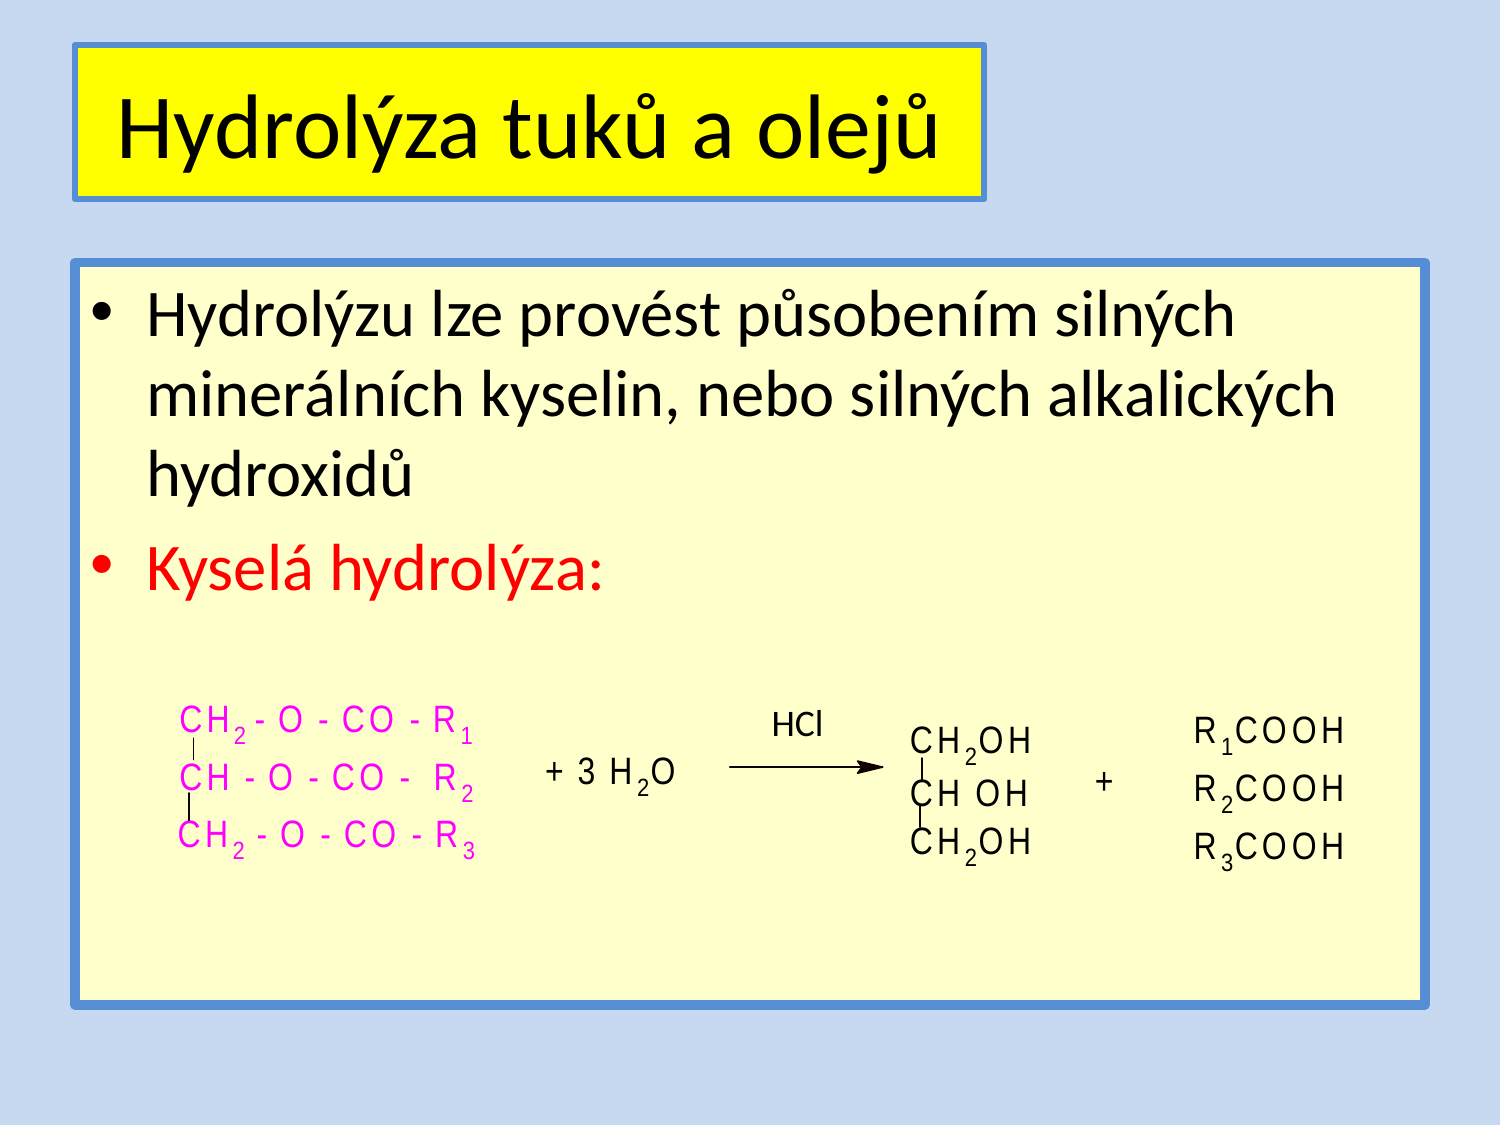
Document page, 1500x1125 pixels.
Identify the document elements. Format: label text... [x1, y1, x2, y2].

title Hydrolýza tuků a olejů [75, 45, 985, 200]
list Hydrolýzu lze provést působením silných minerálních kyselin, nebo silných alkalických hydroxidů Kyselá hydrolýza: [75, 262, 1425, 1005]
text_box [163, 679, 1364, 938]
